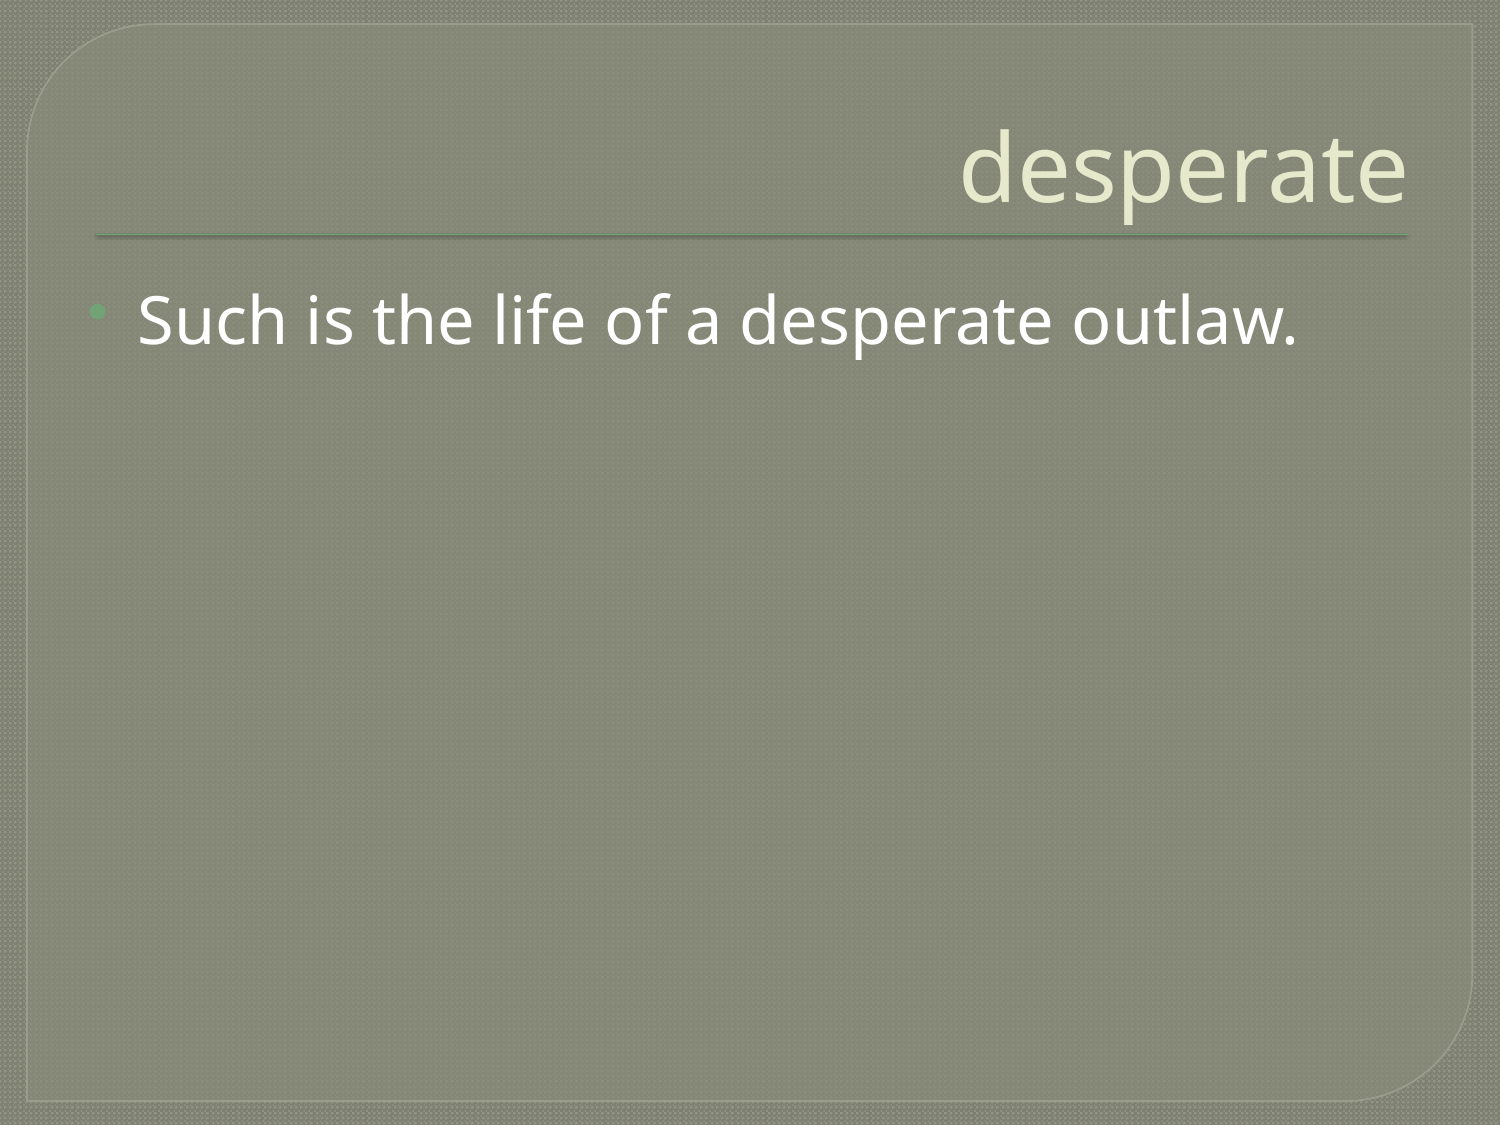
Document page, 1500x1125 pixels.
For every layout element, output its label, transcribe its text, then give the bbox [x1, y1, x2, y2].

title desperate [75, 41, 1425, 230]
list Such is the life of a desperate outlaw. [75, 270, 1425, 1013]
